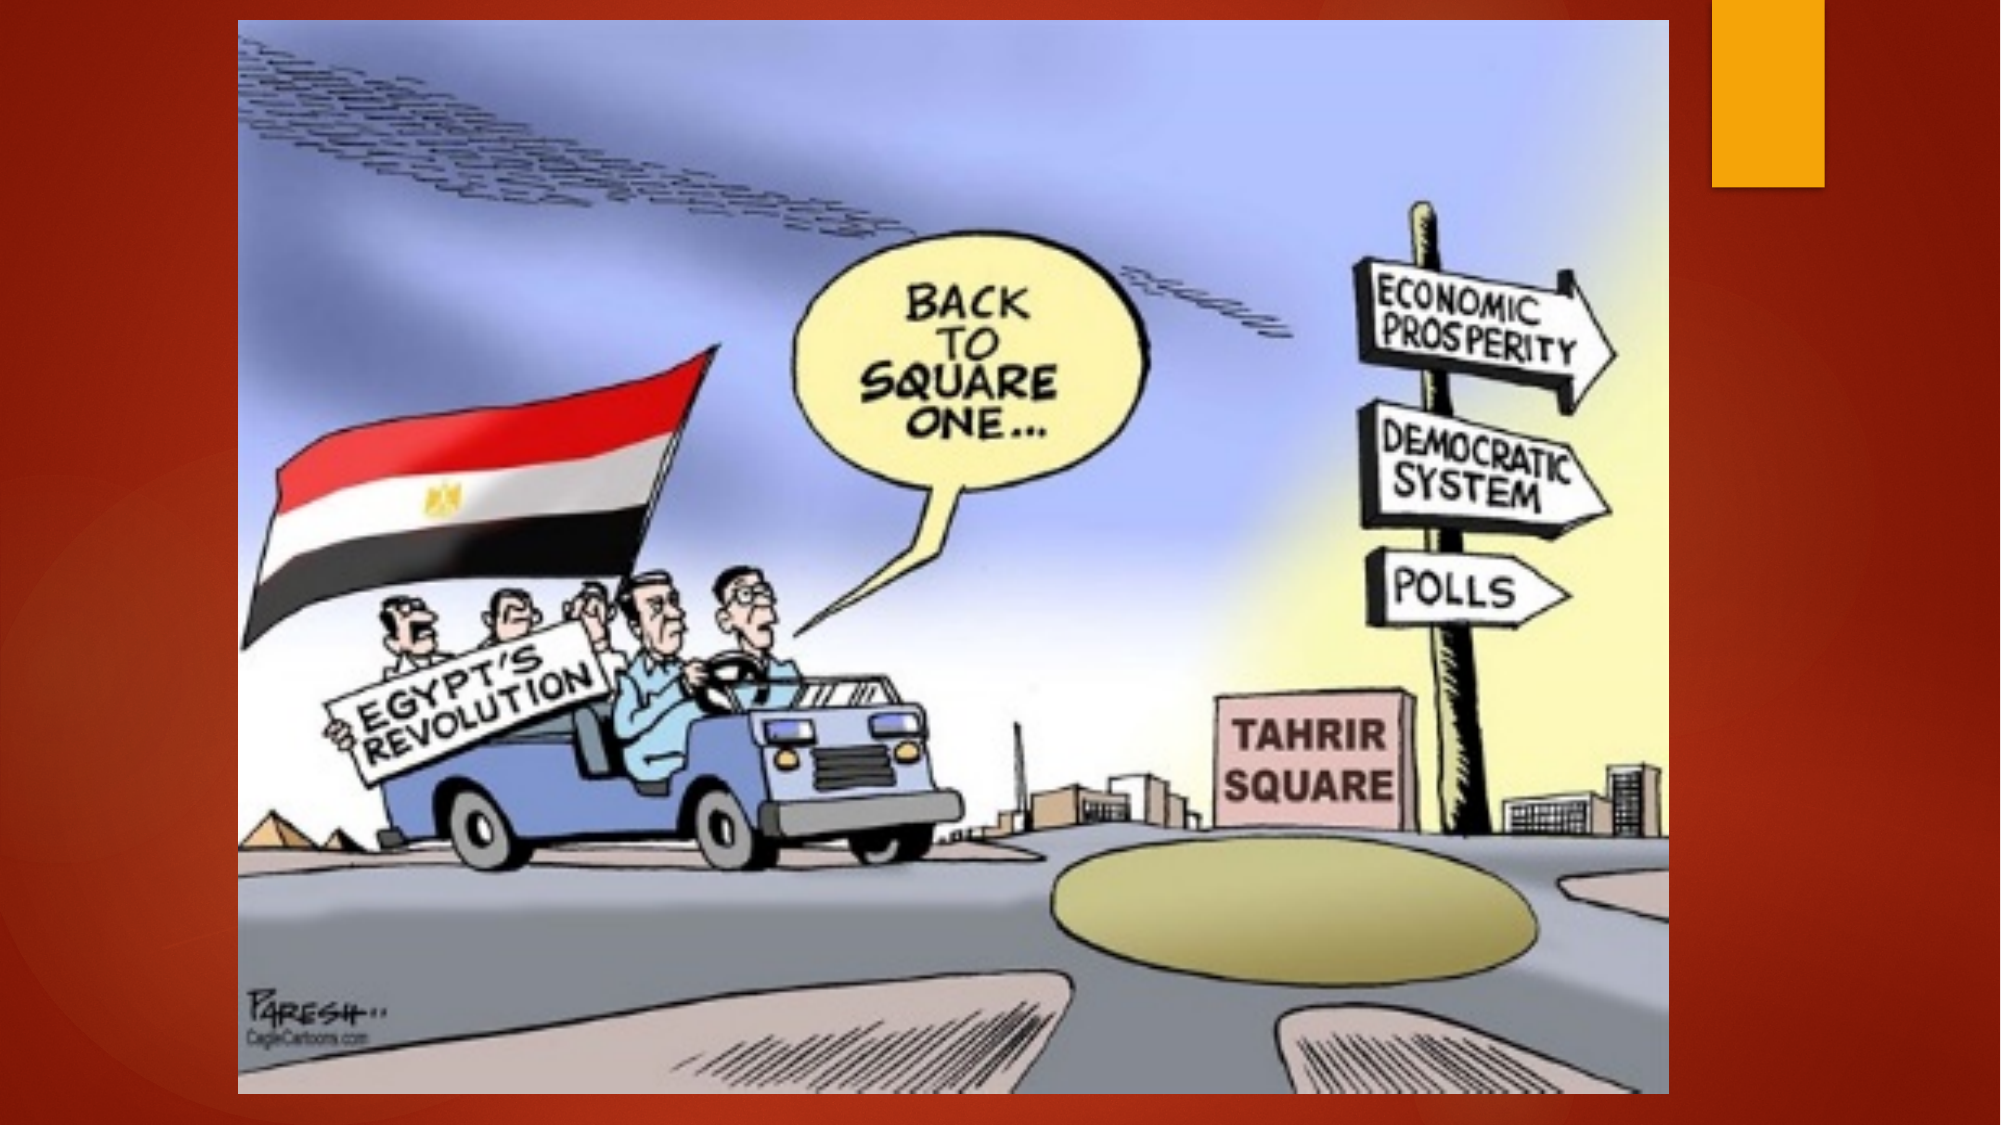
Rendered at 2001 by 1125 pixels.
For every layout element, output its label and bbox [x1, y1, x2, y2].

list [238, 20, 1670, 1094]
